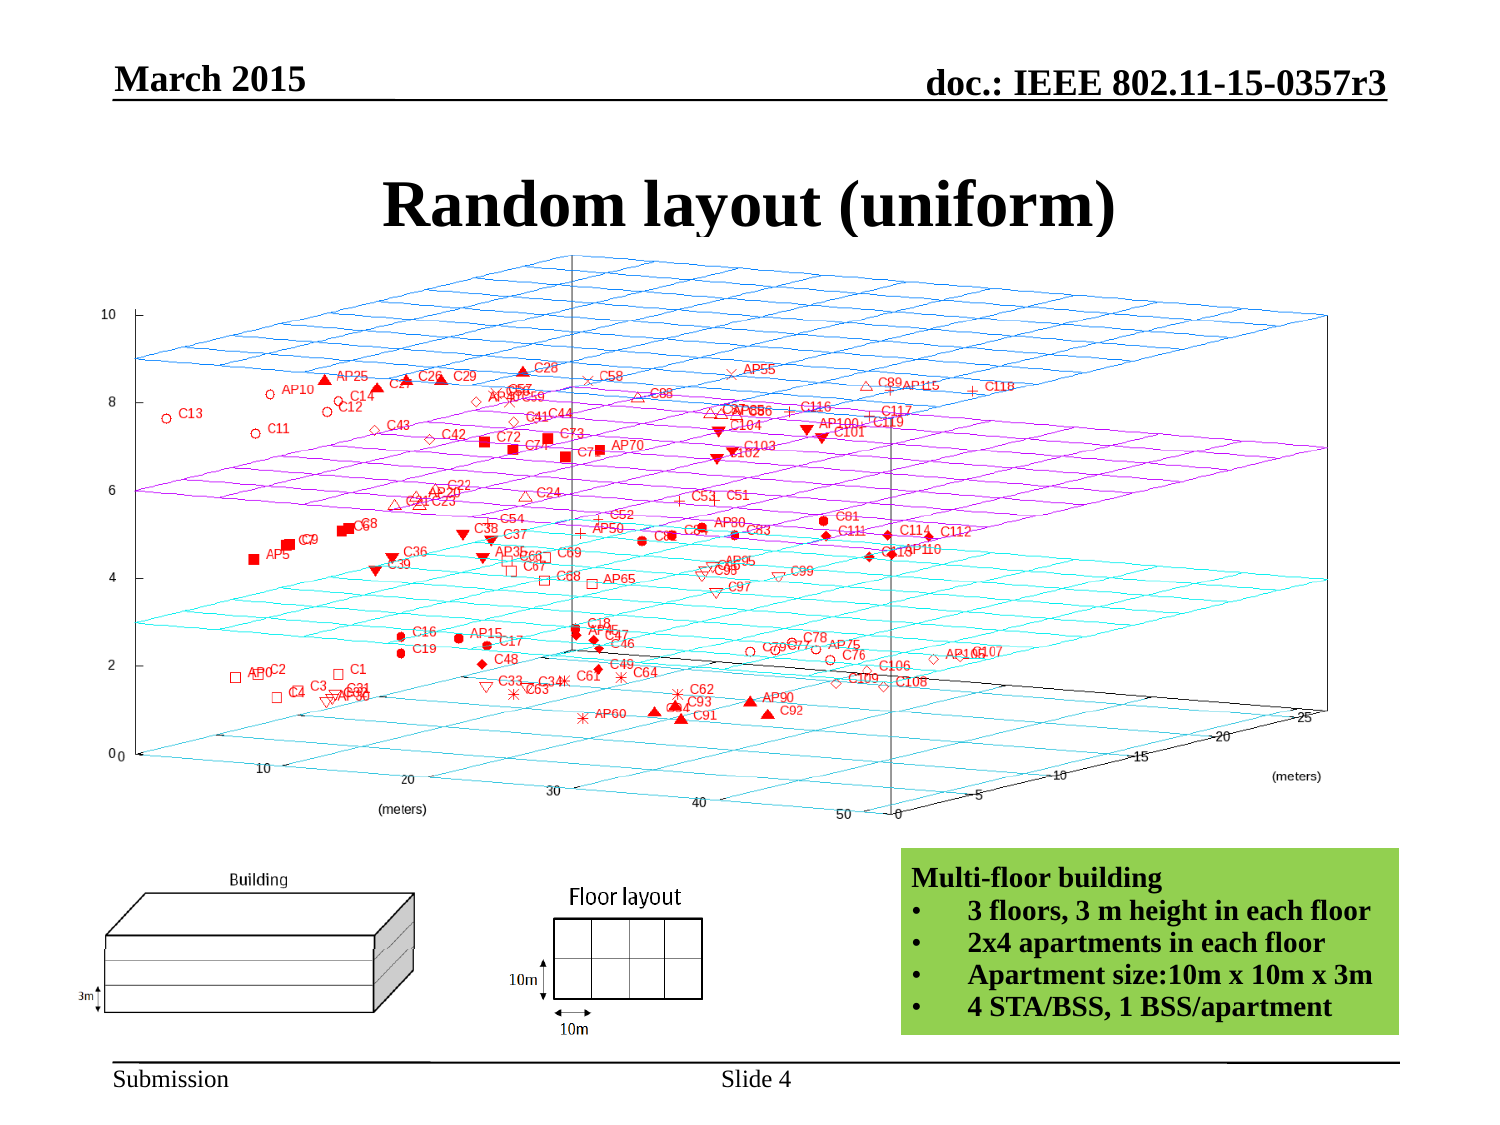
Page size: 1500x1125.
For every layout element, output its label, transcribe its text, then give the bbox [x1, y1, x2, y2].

picture [87, 237, 1338, 819]
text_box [405, 879, 835, 1044]
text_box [63, 862, 427, 1024]
slide_number Slide 4 [712, 1061, 800, 1123]
title Random layout (uniform) [112, 112, 1388, 288]
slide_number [114, 54, 423, 100]
table_header Multi-floor building 3 floors, 3 m height in each floor 2x4 apartments in each floor Apartment size:10m x 10m x 3m 4 STA/BSS, 1 BSS/apartment [901, 848, 1399, 1035]
